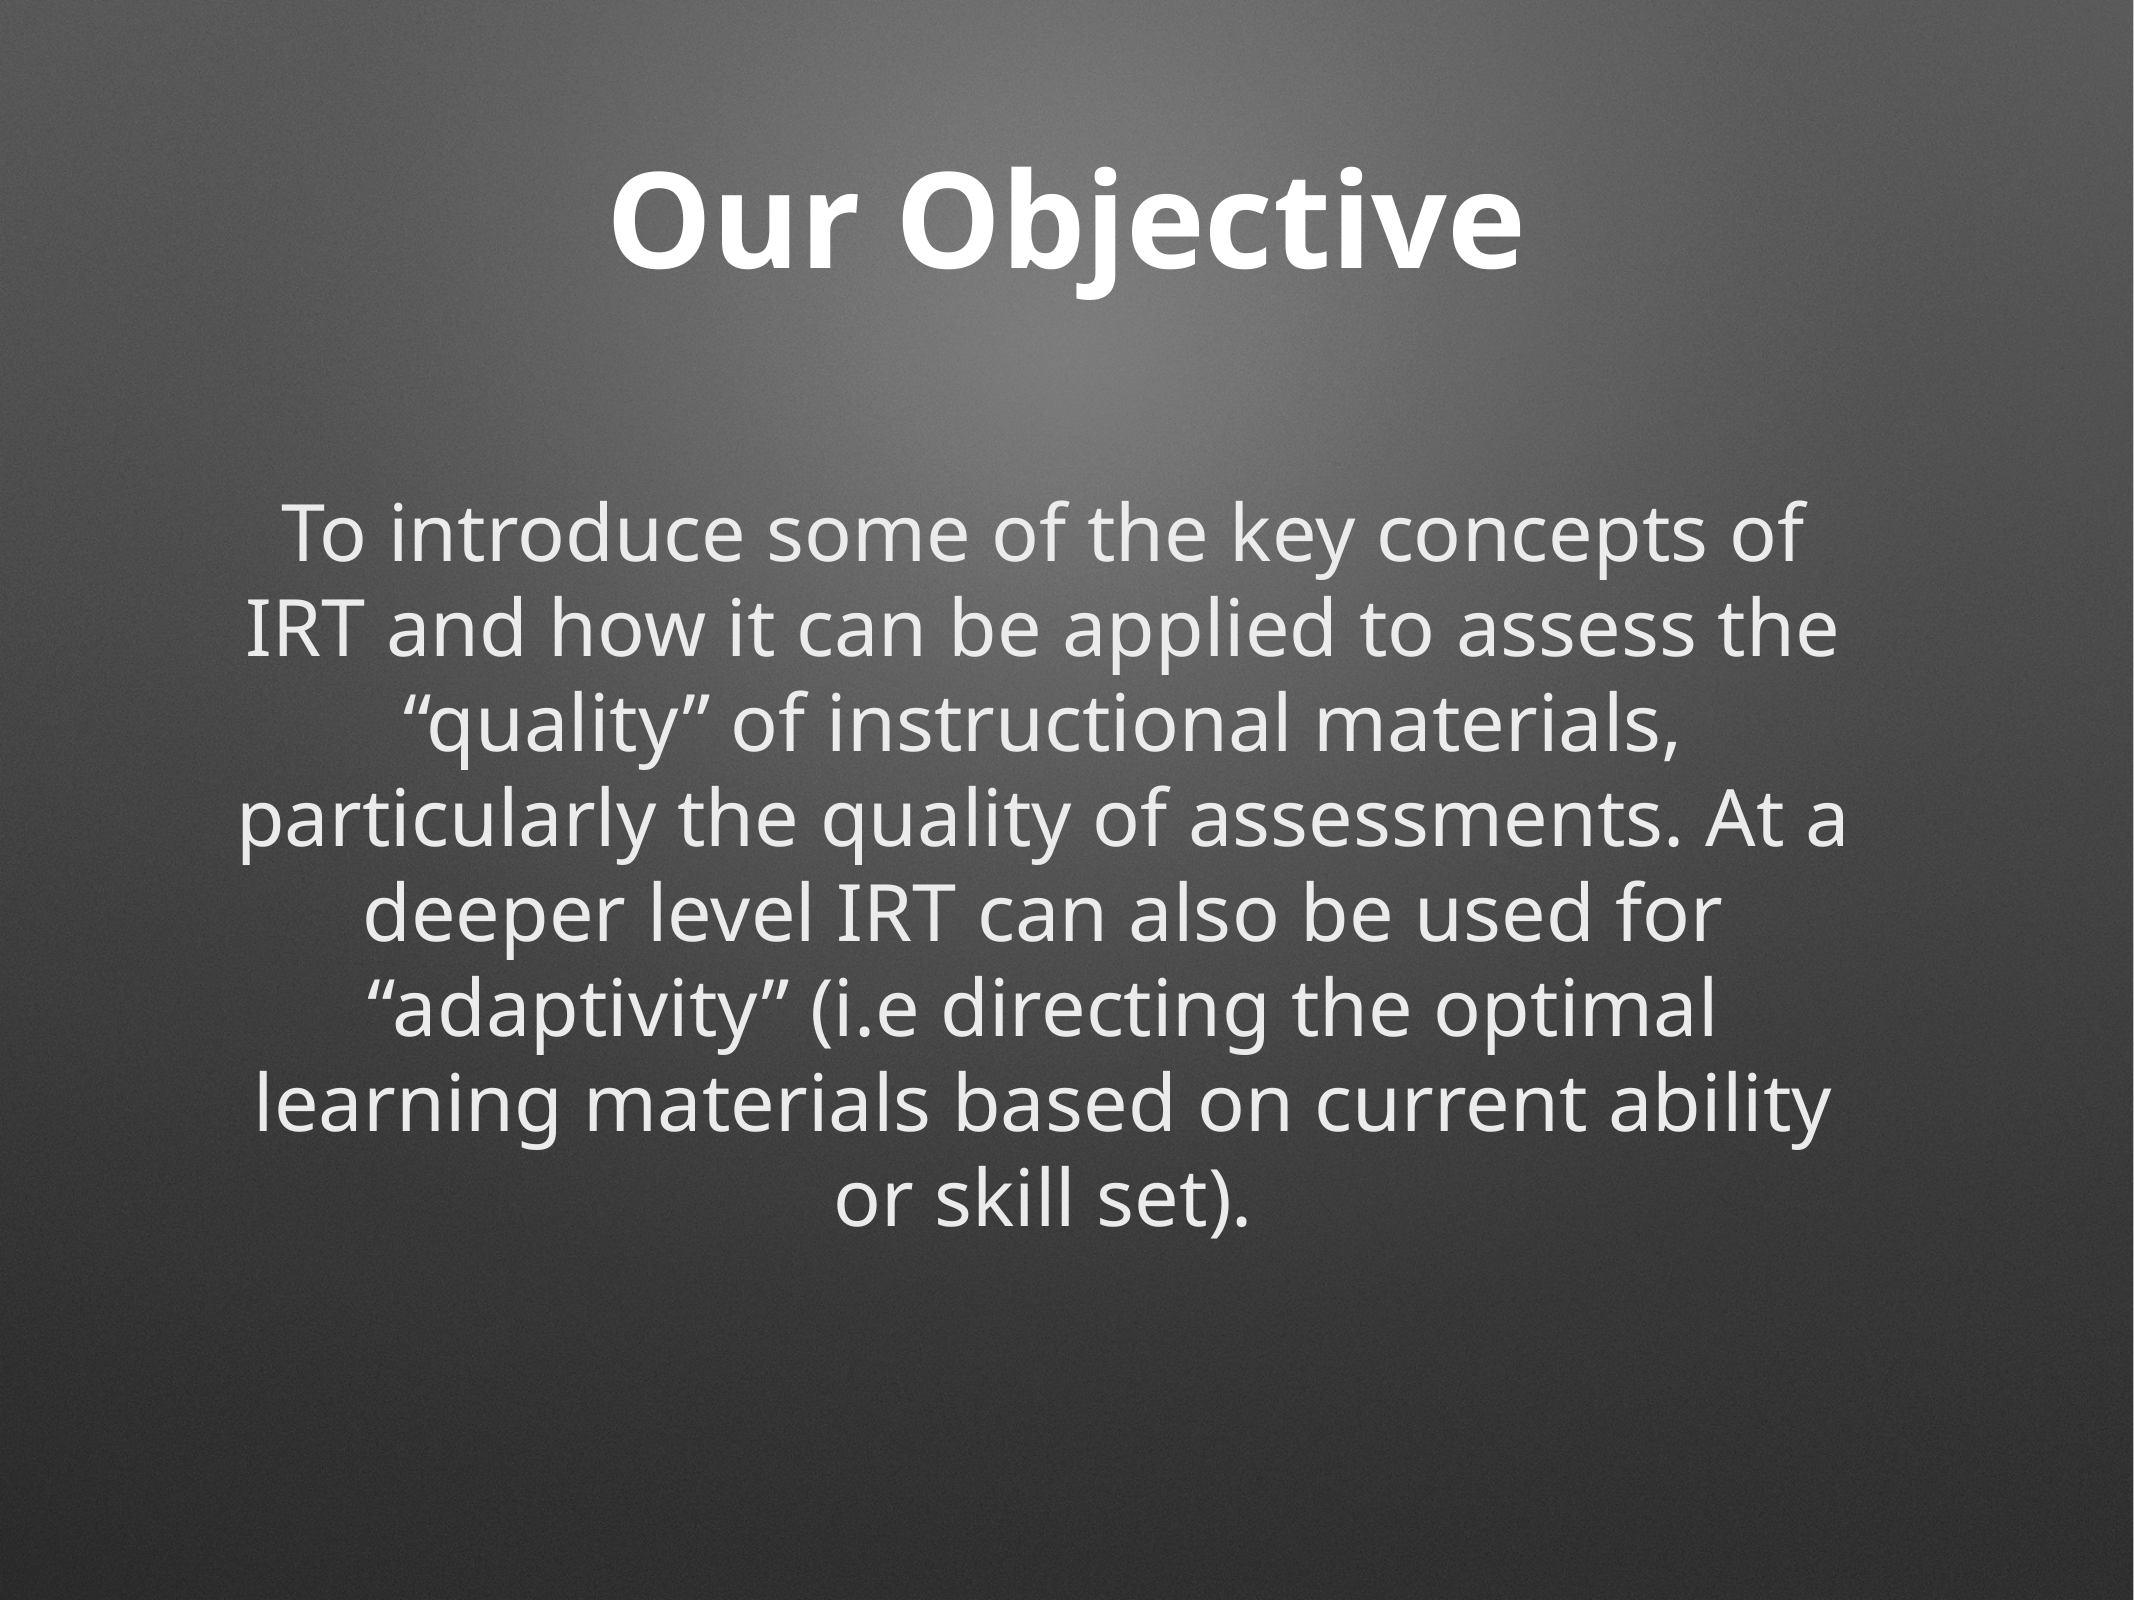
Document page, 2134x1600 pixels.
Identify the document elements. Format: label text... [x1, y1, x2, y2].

text_box To introduce some of the key concepts of IRT and how it can be applied to assess the “quality” of instructional materials, particularly the quality of assessments. At a deeper level IRT can also be used for “adaptivity” (i.e directing the optimal learning materials based on current ability or skill set). [212, 473, 1874, 1251]
picture [0, 0, 2134, 1600]
title Our Objective [124, 39, 2009, 393]
